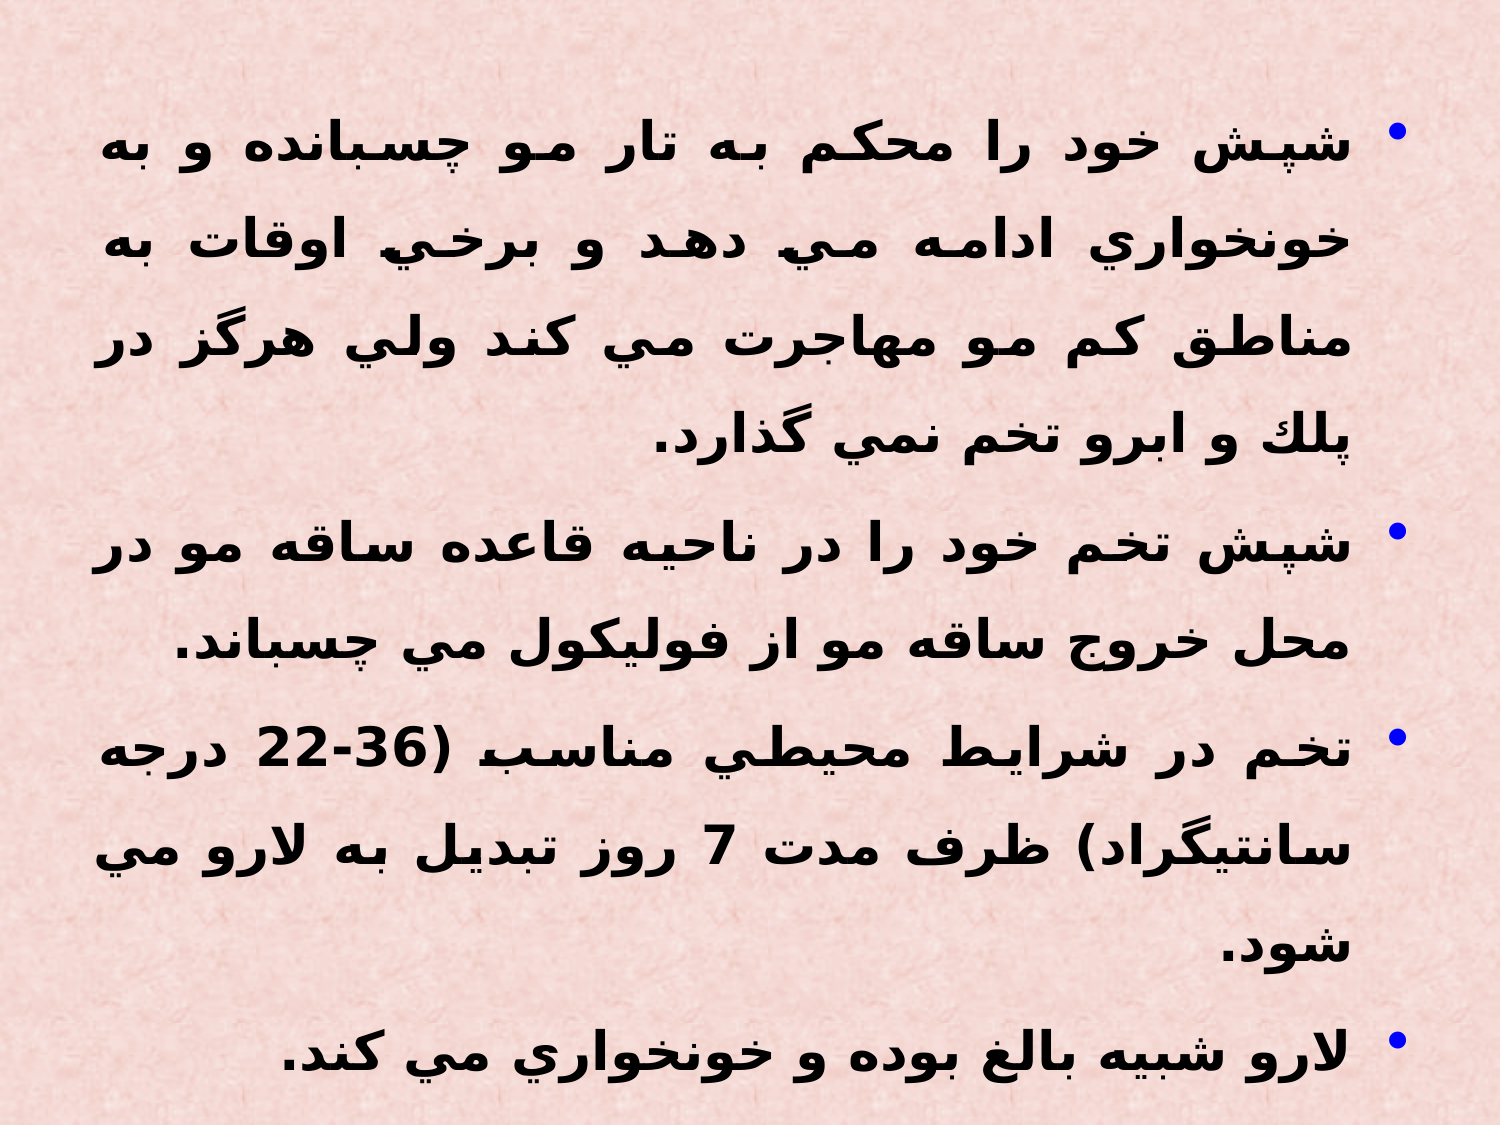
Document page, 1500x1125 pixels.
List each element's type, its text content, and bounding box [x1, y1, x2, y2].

list شپش خود را محكم به تار مو چسبانده و به خونخواري ادامه مي دهد و برخي اوقات به مناطق كم مو مهاجرت مي كند ولي هرگز در پلك و ابرو تخم نمي گذارد. شپش تخم خود را در ناحيه قاعده ساقه مو در محل خروج ساقه مو از فوليكول مي چسباند. تخم در شرايط محيطي مناسب (36-22 درجه سانتيگراد) ظرف مدت 7 روز تبديل به لارو مي شود. لارو شبيه بالغ بوده و خونخواري مي كند. لارو در شرايط محيطي مناسب ظرف مدت 2 هفته تبديل به بالغ مي شود. [74, 66, 1426, 1071]
